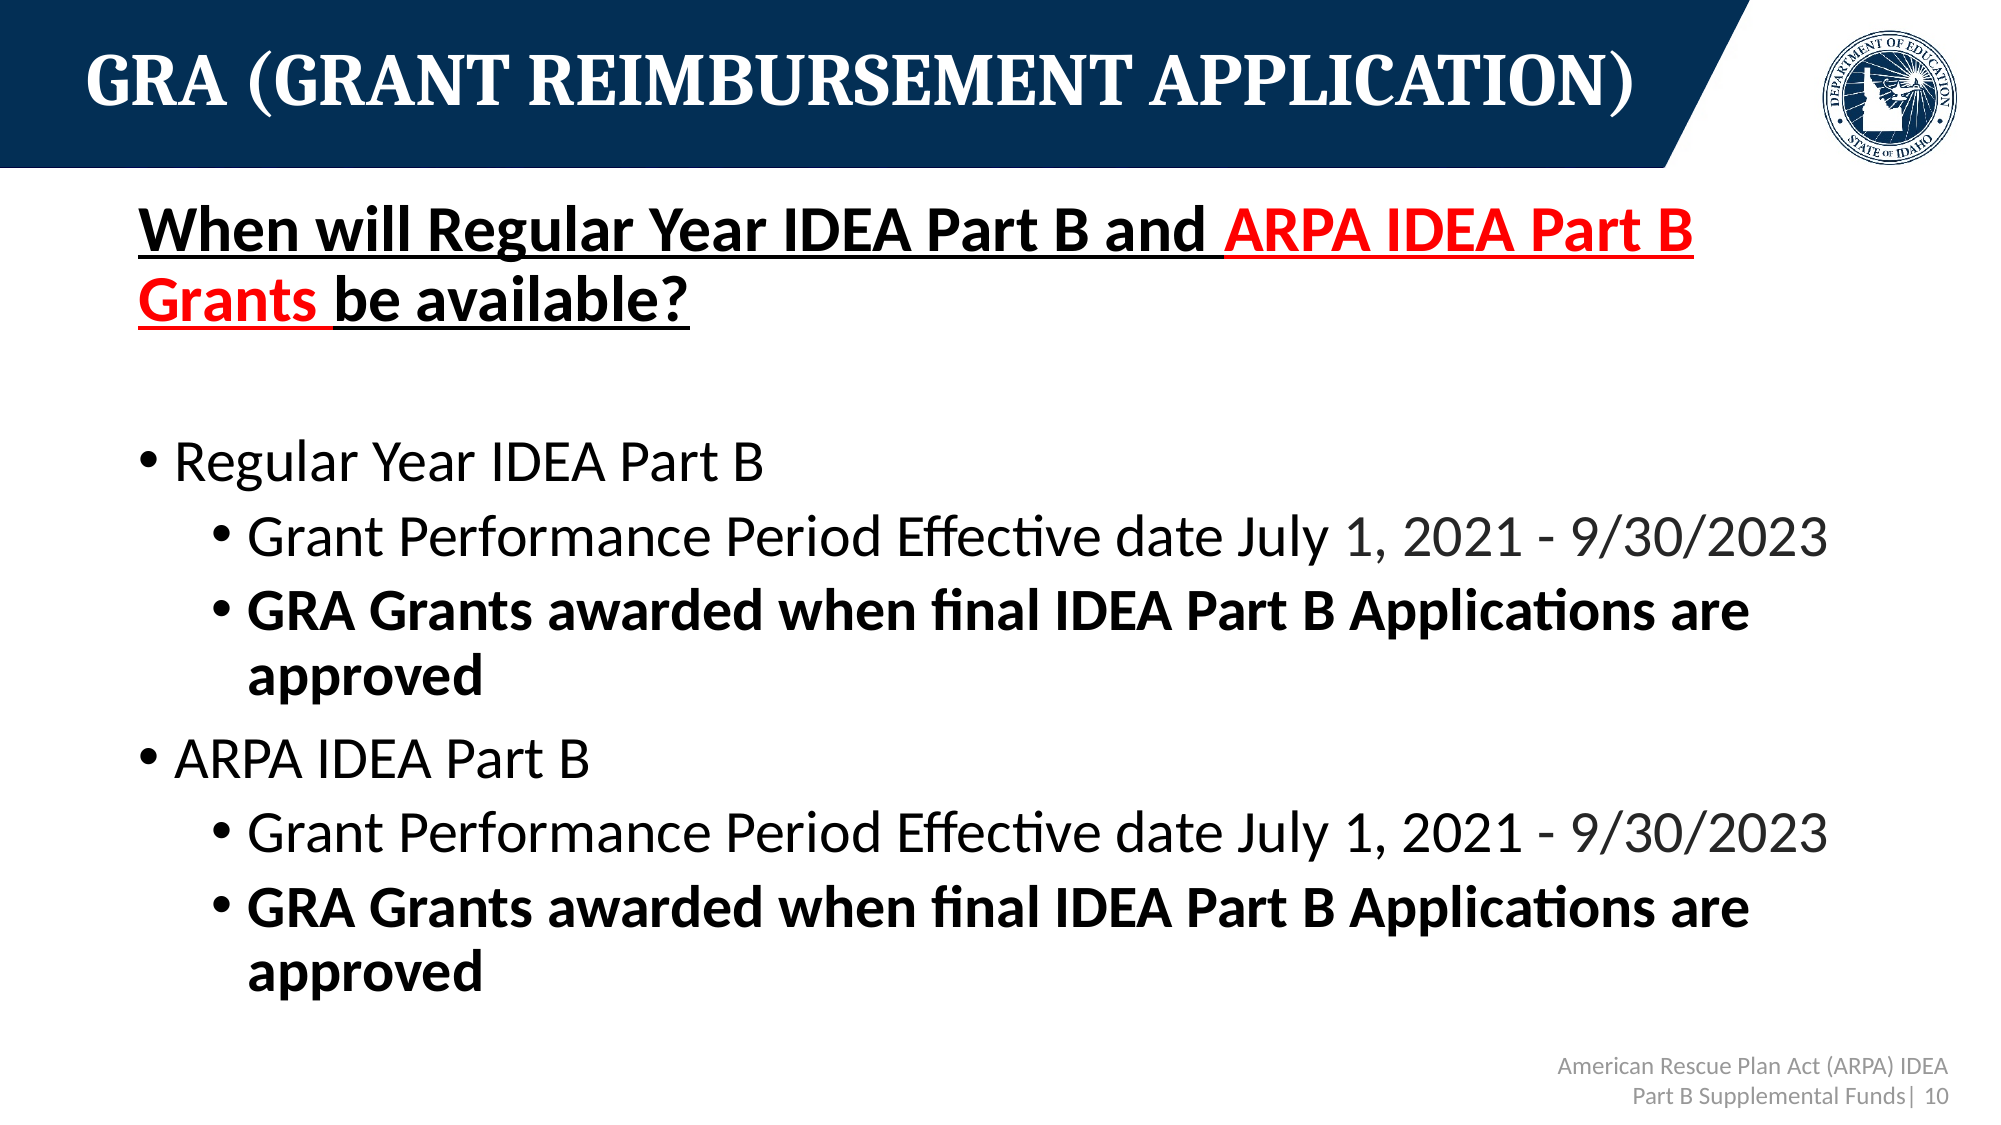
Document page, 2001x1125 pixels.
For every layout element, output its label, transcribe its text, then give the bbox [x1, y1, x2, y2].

title GRA (GRANT REIMBURSEMENT APPLICATION) [71, 0, 1797, 163]
list When will Regular Year IDEA Part B and ARPA IDEA Part B Grants be available? Regular Year IDEA Part B Grant Performance Period Effective date July 1, 2021 - 9/30/2023 GRA Grants awarded when final IDEA Part B Applications are approved ARPA IDEA Part B Grant Performance Period Effective date July 1, 2021 - 9/30/2023 GRA Grants awarded when final IDEA Part B Applications are approved [123, 186, 1849, 1050]
picture [1665, 0, 1965, 173]
slide_number American Rescue Plan Act (ARPA) IDEA Part B Supplemental Funds| 10 [1514, 1049, 1965, 1109]
